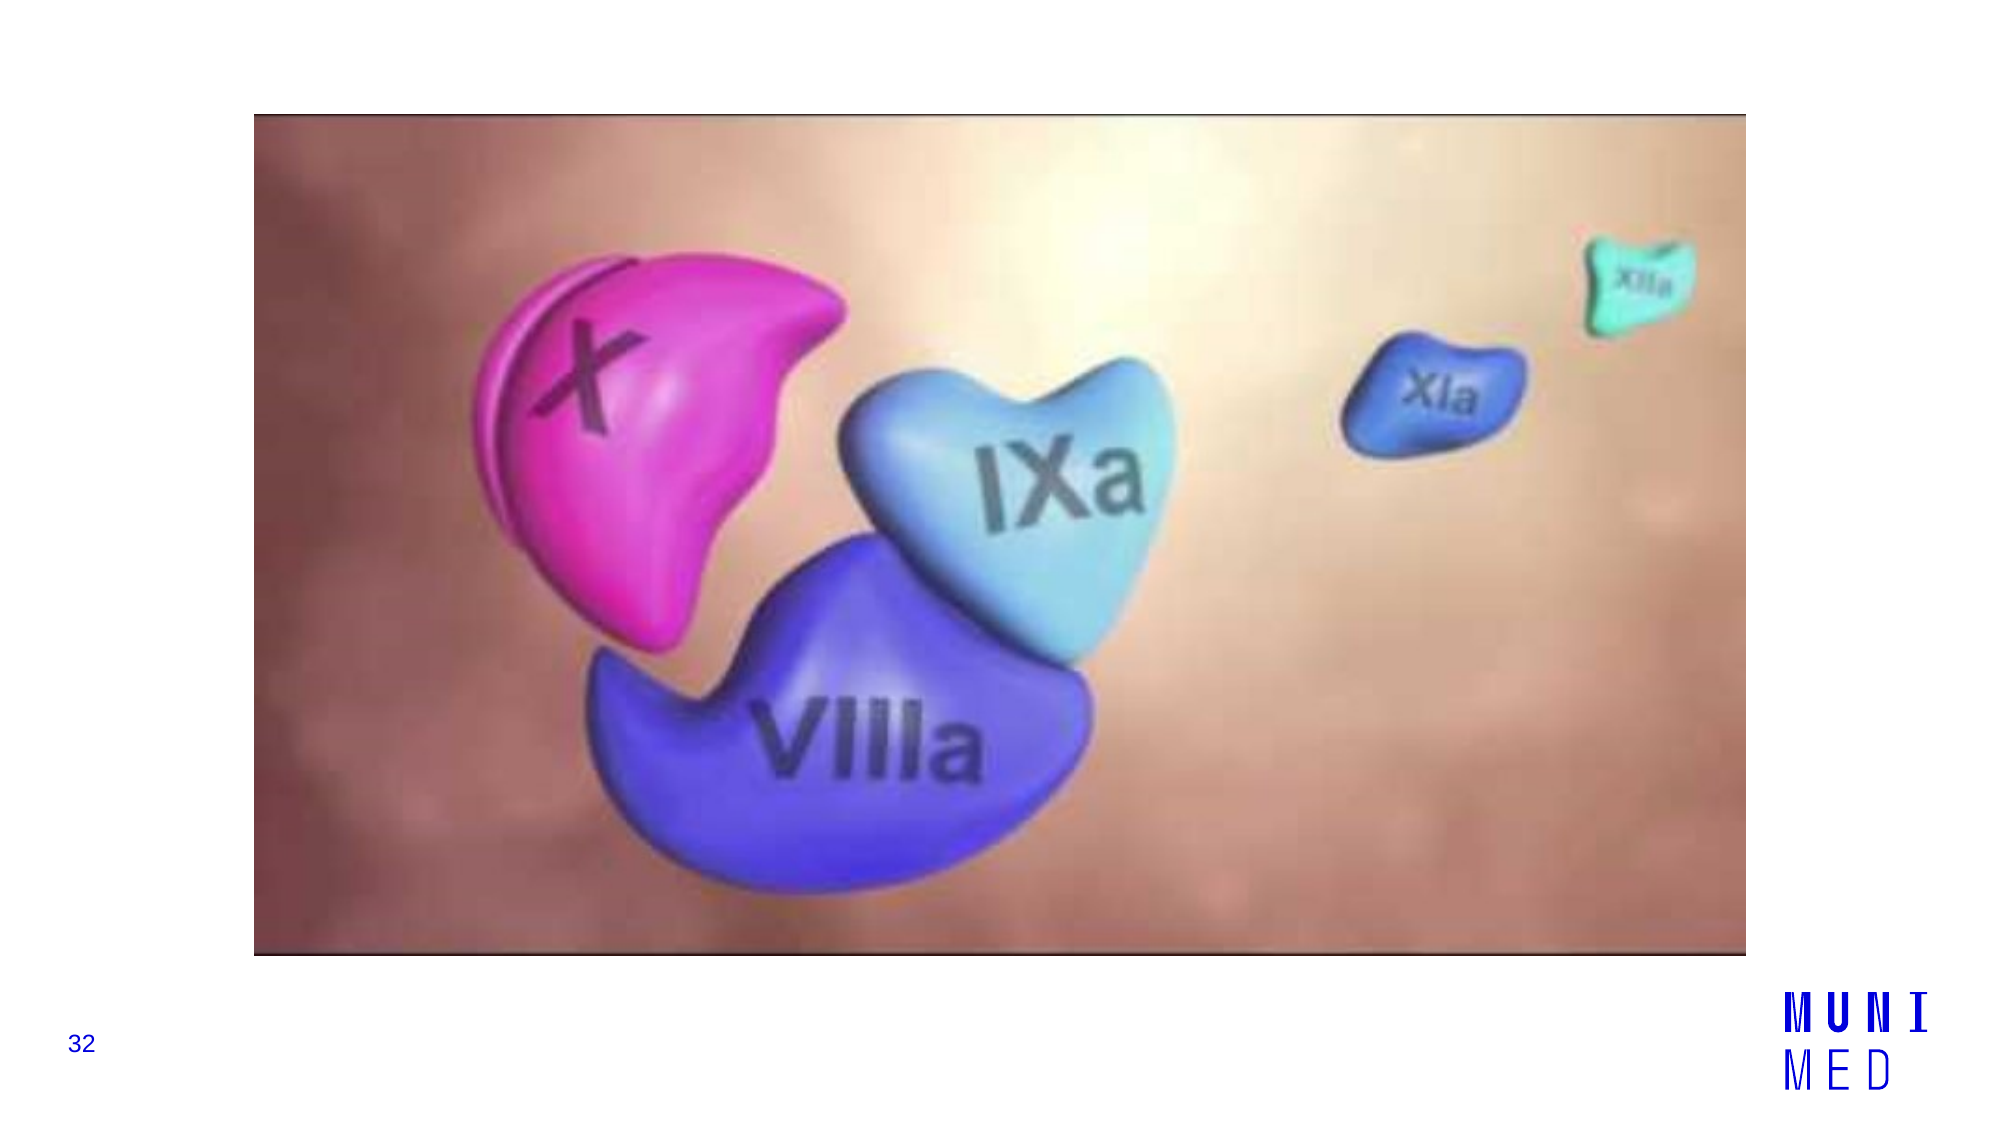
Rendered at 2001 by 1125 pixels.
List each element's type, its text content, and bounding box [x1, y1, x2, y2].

slide_number 32 [67, 1021, 110, 1063]
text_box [253, 113, 1747, 957]
